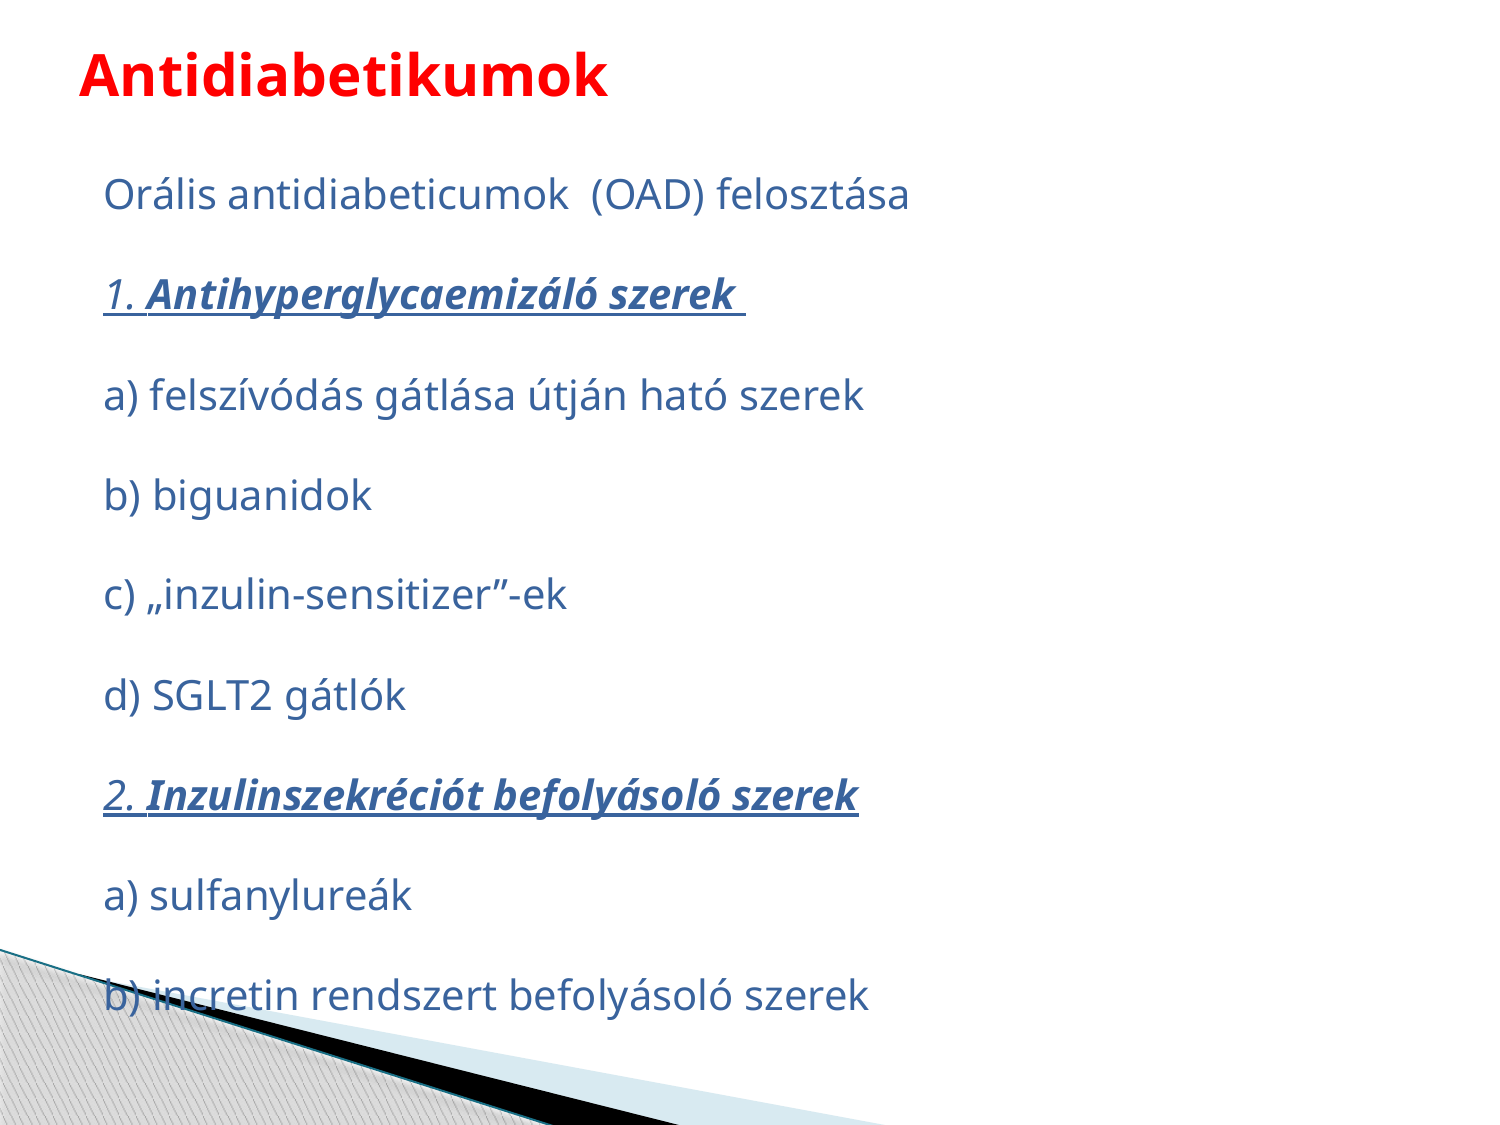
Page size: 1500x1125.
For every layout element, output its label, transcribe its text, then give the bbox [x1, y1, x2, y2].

text_box Orális antidiabeticumok (OAD) felosztása 1. Antihyperglycaemizáló szerek a) felszívódás gátlása útján ható szerek b) biguanidok c) „inzulin-sensitizer”-ek d) SGLT2 gátlók 2. Inzulinszekréciót befolyásoló szerek a) sulfanylureák b) incretin rendszert befolyásoló szerek [88, 160, 1400, 1076]
text_box Antidiabetikumok [64, 30, 1374, 116]
